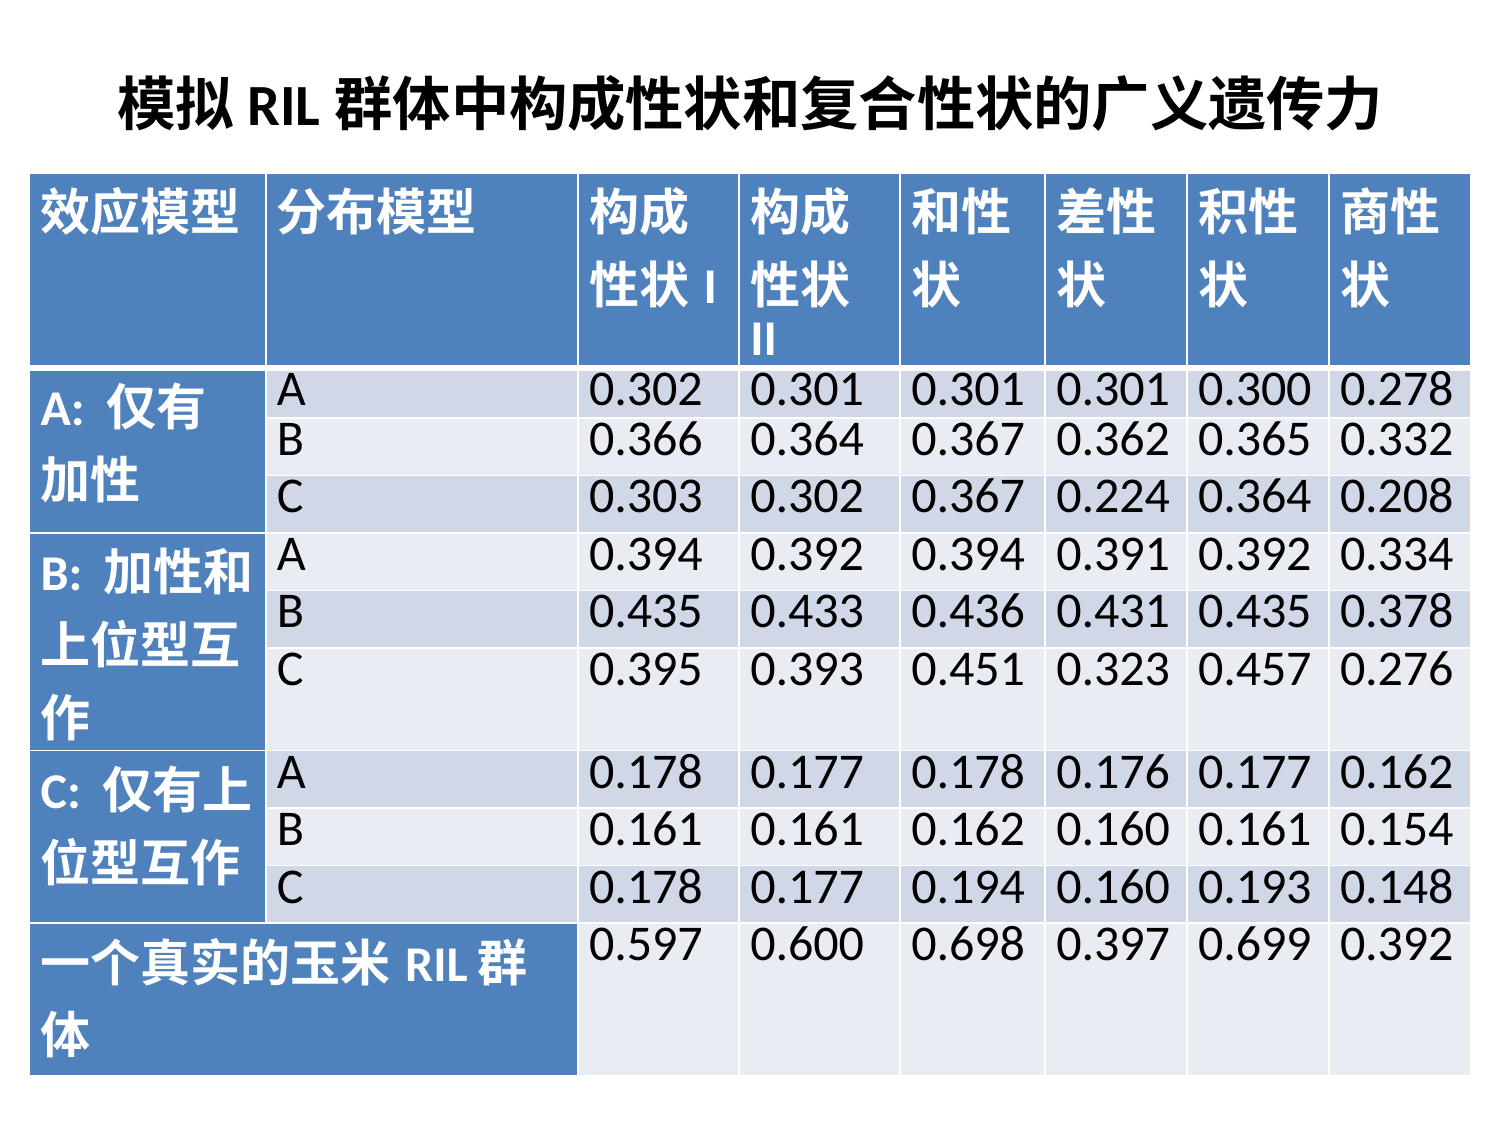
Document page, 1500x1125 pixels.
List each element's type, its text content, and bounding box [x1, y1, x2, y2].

table_cell 0.224 [1046, 476, 1186, 532]
table_cell 0.301 [1046, 371, 1186, 417]
table_cell C [267, 649, 577, 750]
table_cell 0.393 [740, 649, 899, 750]
table_cell 0.161 [740, 809, 899, 865]
table_cell B [267, 591, 577, 647]
table_cell 0.300 [1188, 371, 1328, 417]
table_cell 0.367 [901, 476, 1044, 532]
table_cell 0.148 [1330, 866, 1470, 922]
table_cell 0.364 [740, 419, 899, 475]
table_cell 0.394 [901, 534, 1044, 590]
table_cell 0.457 [1188, 649, 1328, 750]
table_cell 0.177 [740, 751, 899, 807]
table_cell 0.436 [901, 591, 1044, 647]
table_cell A [267, 751, 577, 807]
table_header 商性状 [1330, 174, 1470, 365]
table_cell 0.178 [579, 751, 738, 807]
table_cell A [267, 534, 577, 590]
table_cell 0.302 [740, 476, 899, 532]
table_header 构成性状I [579, 174, 738, 365]
table_cell 0.364 [1188, 476, 1328, 532]
table_cell 0.161 [579, 809, 738, 865]
table_cell 0.302 [579, 371, 738, 417]
table_cell C: 仅有上位型互作 [30, 751, 265, 922]
table_cell 0.394 [579, 534, 738, 590]
table_cell 0.177 [740, 866, 899, 922]
table_cell 0.323 [1046, 649, 1186, 750]
table_header 和性状 [901, 174, 1044, 365]
table_header 效应模型 [30, 174, 265, 365]
table_cell 0.154 [1330, 809, 1470, 865]
table_cell 0.162 [1330, 751, 1470, 807]
table_cell 0.366 [579, 419, 738, 475]
table_cell 0.301 [901, 371, 1044, 417]
table_cell 0.176 [1046, 751, 1186, 807]
table_cell 0.395 [579, 649, 738, 750]
table_cell 0.391 [1046, 534, 1186, 590]
table_cell 0.362 [1046, 419, 1186, 475]
table_cell 一个真实的玉米RIL群体 [30, 924, 577, 1075]
table_cell 0.392 [1330, 924, 1470, 1075]
table_cell 0.378 [1330, 591, 1470, 647]
table_cell 0.435 [1188, 591, 1328, 647]
table_cell 0.276 [1330, 649, 1470, 750]
table_cell B: 加性和上位型互作 [30, 534, 265, 750]
table_cell 0.178 [901, 751, 1044, 807]
table_cell C [267, 866, 577, 922]
table_cell 0.278 [1330, 371, 1470, 417]
table_cell 0.301 [740, 371, 899, 417]
table_cell 0.178 [579, 866, 738, 922]
table_cell A [267, 371, 577, 417]
table_cell B [267, 809, 577, 865]
table_header 差性状 [1046, 174, 1186, 365]
table_cell 0.177 [1188, 751, 1328, 807]
title 模拟RIL群体中构成性状和复合性状的广义遗传力 [75, 54, 1425, 149]
table_cell 0.431 [1046, 591, 1186, 647]
table_cell 0.208 [1330, 476, 1470, 532]
table_cell C [267, 476, 577, 532]
table_cell 0.334 [1330, 534, 1470, 590]
table_cell 0.332 [1330, 419, 1470, 475]
table_cell 0.160 [1046, 866, 1186, 922]
table_cell 0.365 [1188, 419, 1328, 475]
table_cell 0.161 [1188, 809, 1328, 865]
table_cell 0.433 [740, 591, 899, 647]
table_cell 0.698 [901, 924, 1044, 1075]
table_header 分布模型 [267, 174, 577, 365]
table_header 积性状 [1188, 174, 1328, 365]
table_cell 0.597 [579, 924, 738, 1075]
table_cell A: 仅有加性 [30, 371, 265, 532]
table_cell 0.162 [901, 809, 1044, 865]
table_cell 0.194 [901, 866, 1044, 922]
table_cell 0.699 [1188, 924, 1328, 1075]
table_cell B [267, 419, 577, 475]
table_cell 0.160 [1046, 809, 1186, 865]
table_cell 0.392 [740, 534, 899, 590]
table_cell 0.435 [579, 591, 738, 647]
table_cell 0.303 [579, 476, 738, 532]
table_cell 0.600 [740, 924, 899, 1075]
table_cell 0.392 [1188, 534, 1328, 590]
table_header 构成性状II [740, 174, 899, 365]
table_cell 0.367 [901, 419, 1044, 475]
table_cell 0.193 [1188, 866, 1328, 922]
table_cell 0.451 [901, 649, 1044, 750]
table_cell 0.397 [1046, 924, 1186, 1075]
